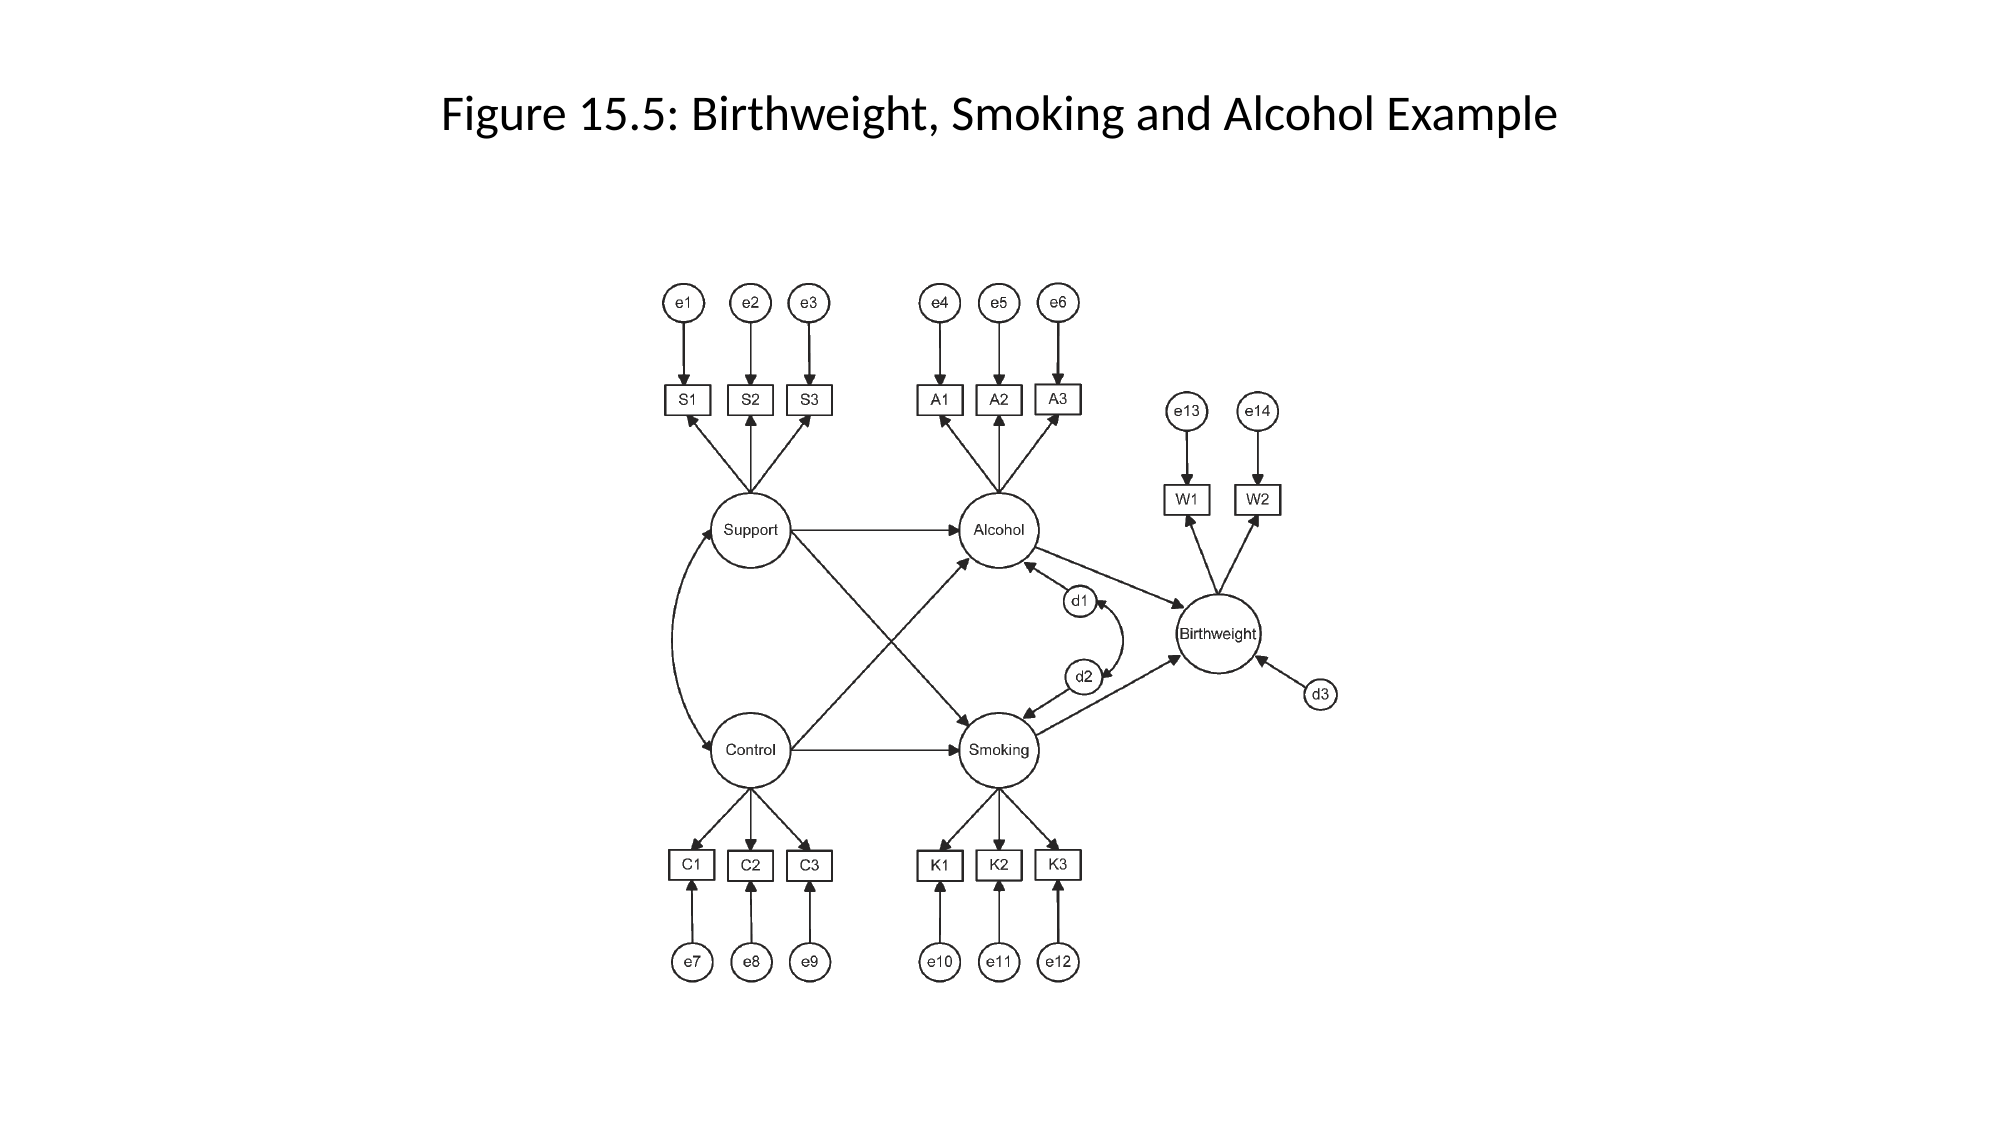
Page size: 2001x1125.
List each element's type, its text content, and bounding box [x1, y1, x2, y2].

subtitle Figure 15.5: Birthweight, Smoking and Alcohol Example [46, 79, 1954, 242]
picture [635, 256, 1365, 1002]
